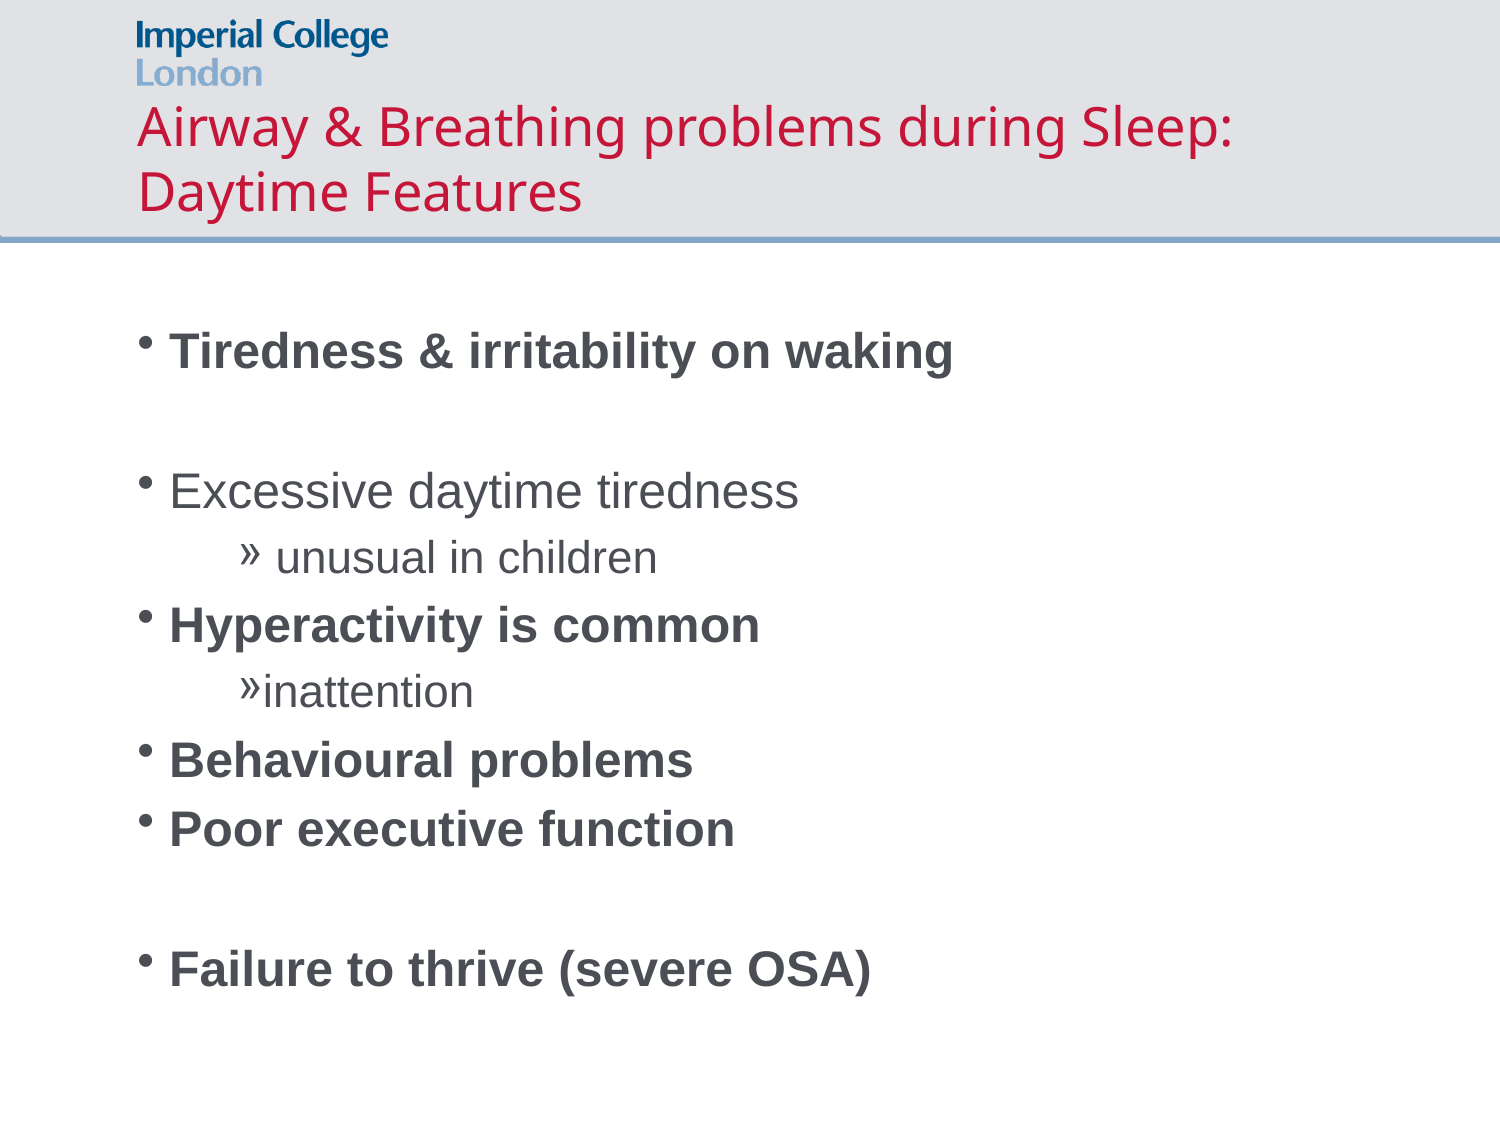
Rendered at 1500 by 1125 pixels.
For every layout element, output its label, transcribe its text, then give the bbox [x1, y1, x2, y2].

list Tiredness & irritability on waking Excessive daytime tiredness unusual in children Hyperactivity is common inattention Behavioural problems Poor executive function Failure to thrive (severe OSA) [137, 318, 1376, 1051]
title Airway & Breathing problems during Sleep: Daytime Features [137, 117, 1376, 223]
picture [0, 0, 1500, 243]
